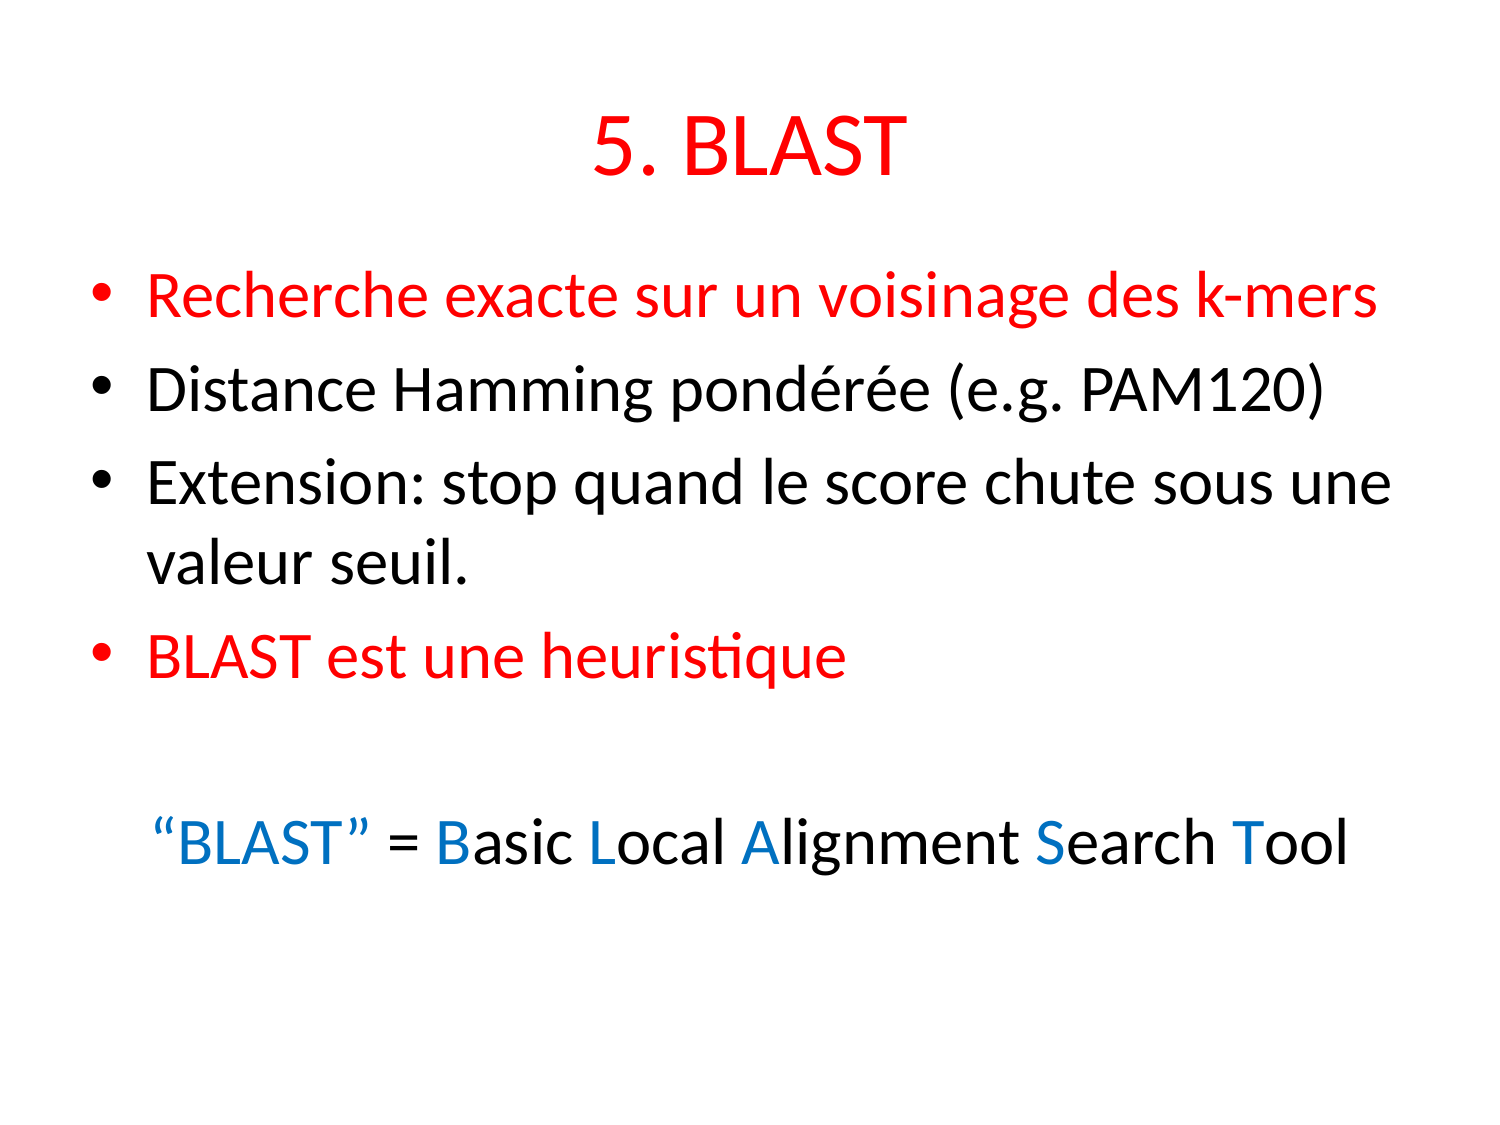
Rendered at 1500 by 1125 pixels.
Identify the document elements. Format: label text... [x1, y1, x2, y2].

title 5. BLAST [75, 45, 1425, 233]
list Recherche exacte sur un voisinage des k-mers Distance Hamming pondérée (e.g. PAM120) Extension: stop quand le score chute sous une valeur seuil. BLAST est une heuristique “BLAST” = Basic Local Alignment Search Tool [75, 243, 1425, 1005]
